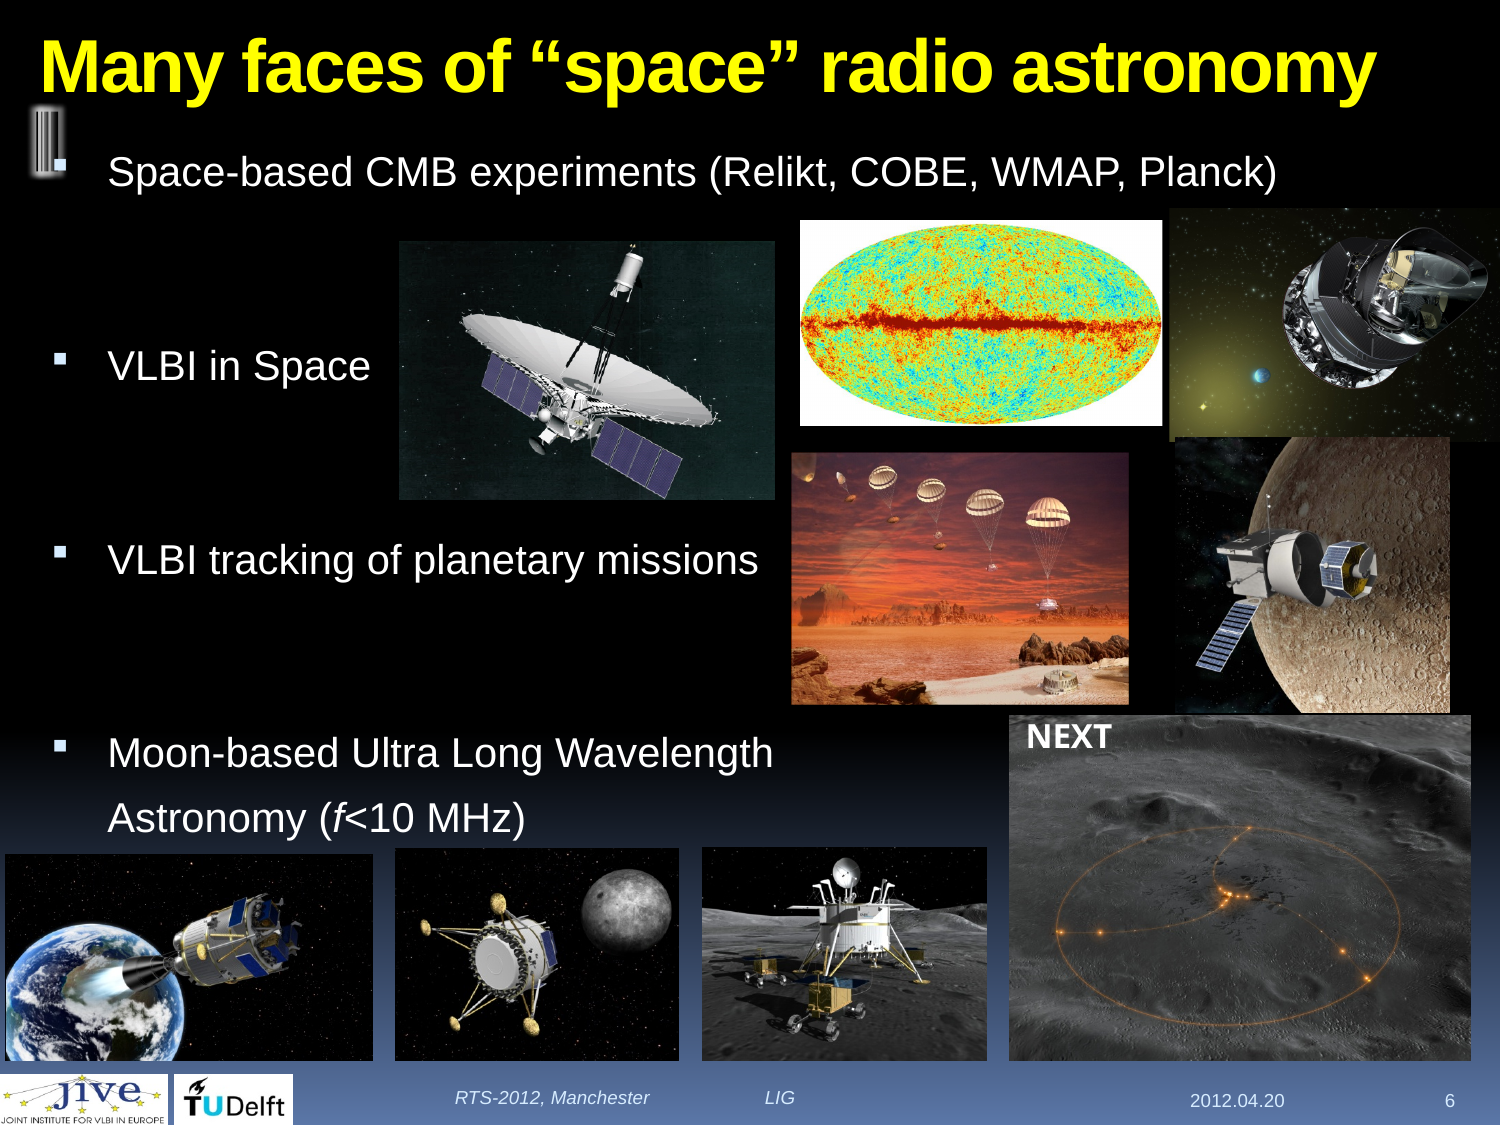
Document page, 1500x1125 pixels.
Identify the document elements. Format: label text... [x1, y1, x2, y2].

picture [799, 219, 1161, 427]
slide_number 6 [1412, 1087, 1488, 1113]
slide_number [1062, 1087, 1412, 1113]
picture [0, 1074, 168, 1125]
picture [174, 1074, 293, 1125]
picture [702, 847, 987, 1062]
picture [1168, 207, 1500, 443]
picture [1174, 437, 1451, 713]
picture [5, 854, 373, 1062]
picture [399, 241, 776, 501]
list Space-based CMB experiments (Relikt, COBE, WMAP, Planck) VLBI in Space VLBI tracking of planetary missions Moon-based Ultra Long Wavelength Astronomy (f<10 MHz) [24, 137, 1475, 1050]
title Many faces of “space” radio astronomy [24, 12, 1475, 113]
picture [1009, 714, 1472, 1062]
footer RTS-2012, Manchester LIG [187, 1084, 1063, 1110]
picture [790, 452, 1129, 705]
picture [395, 847, 680, 1062]
